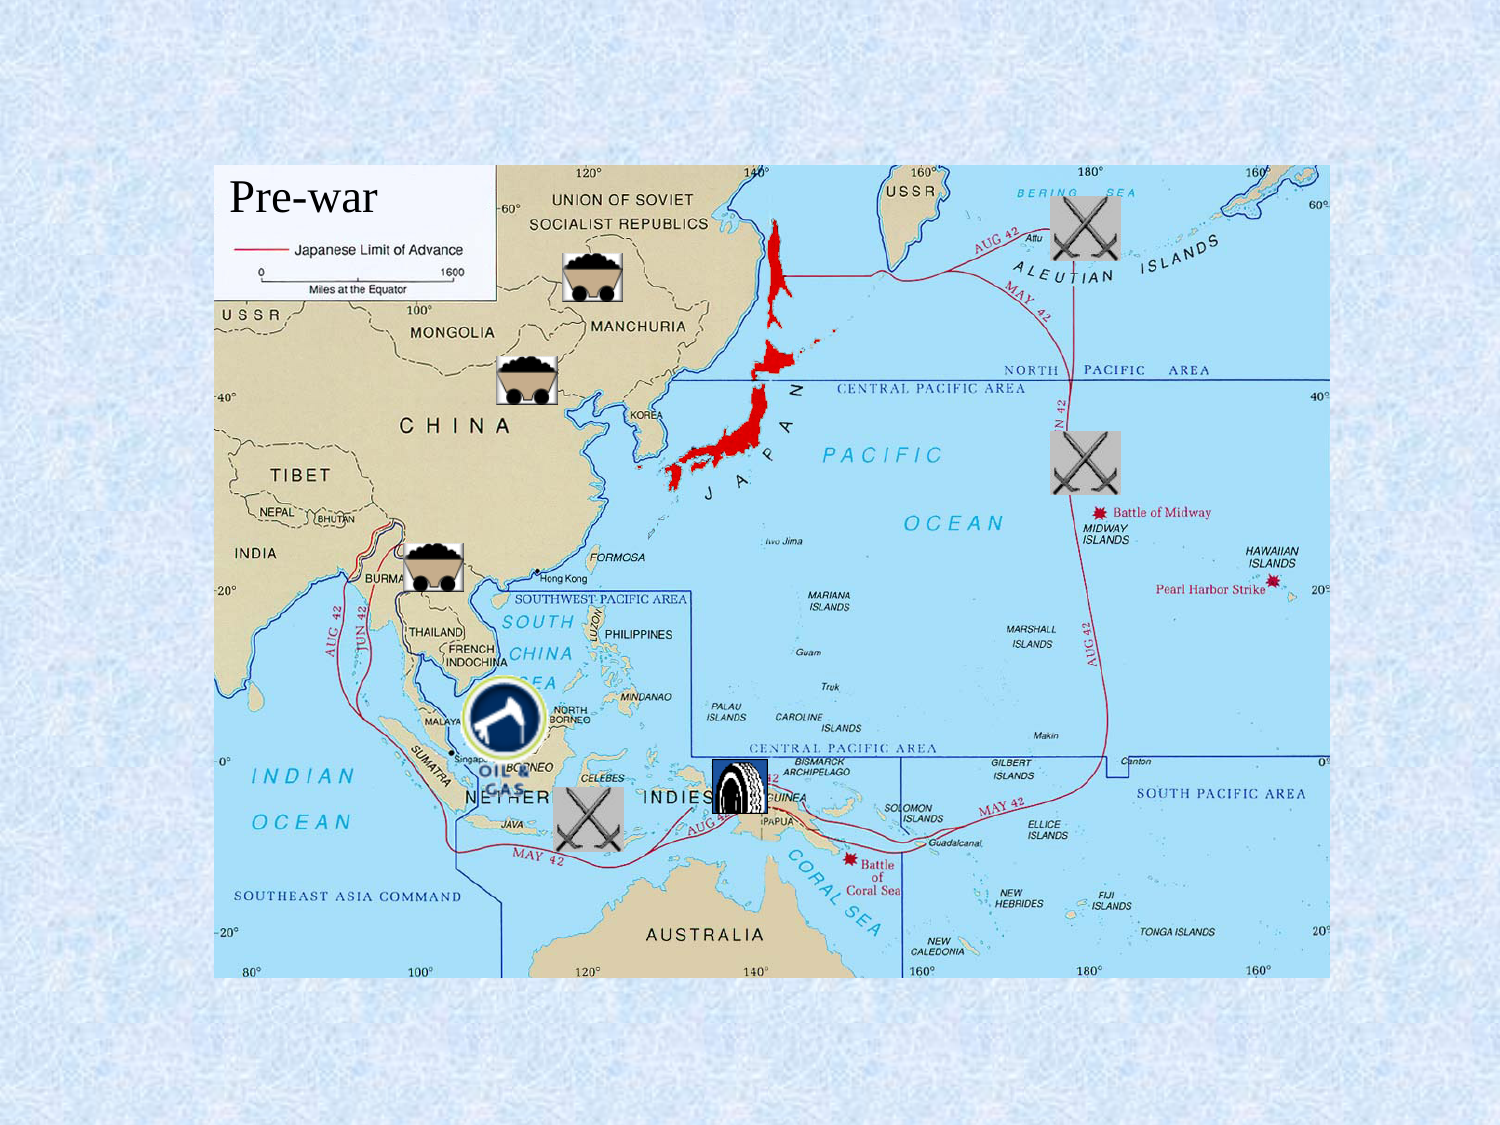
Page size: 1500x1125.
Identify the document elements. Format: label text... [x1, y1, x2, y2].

text_box Pre-war [214, 158, 428, 165]
picture [0, 0, 1500, 1125]
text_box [403, 196, 1121, 852]
